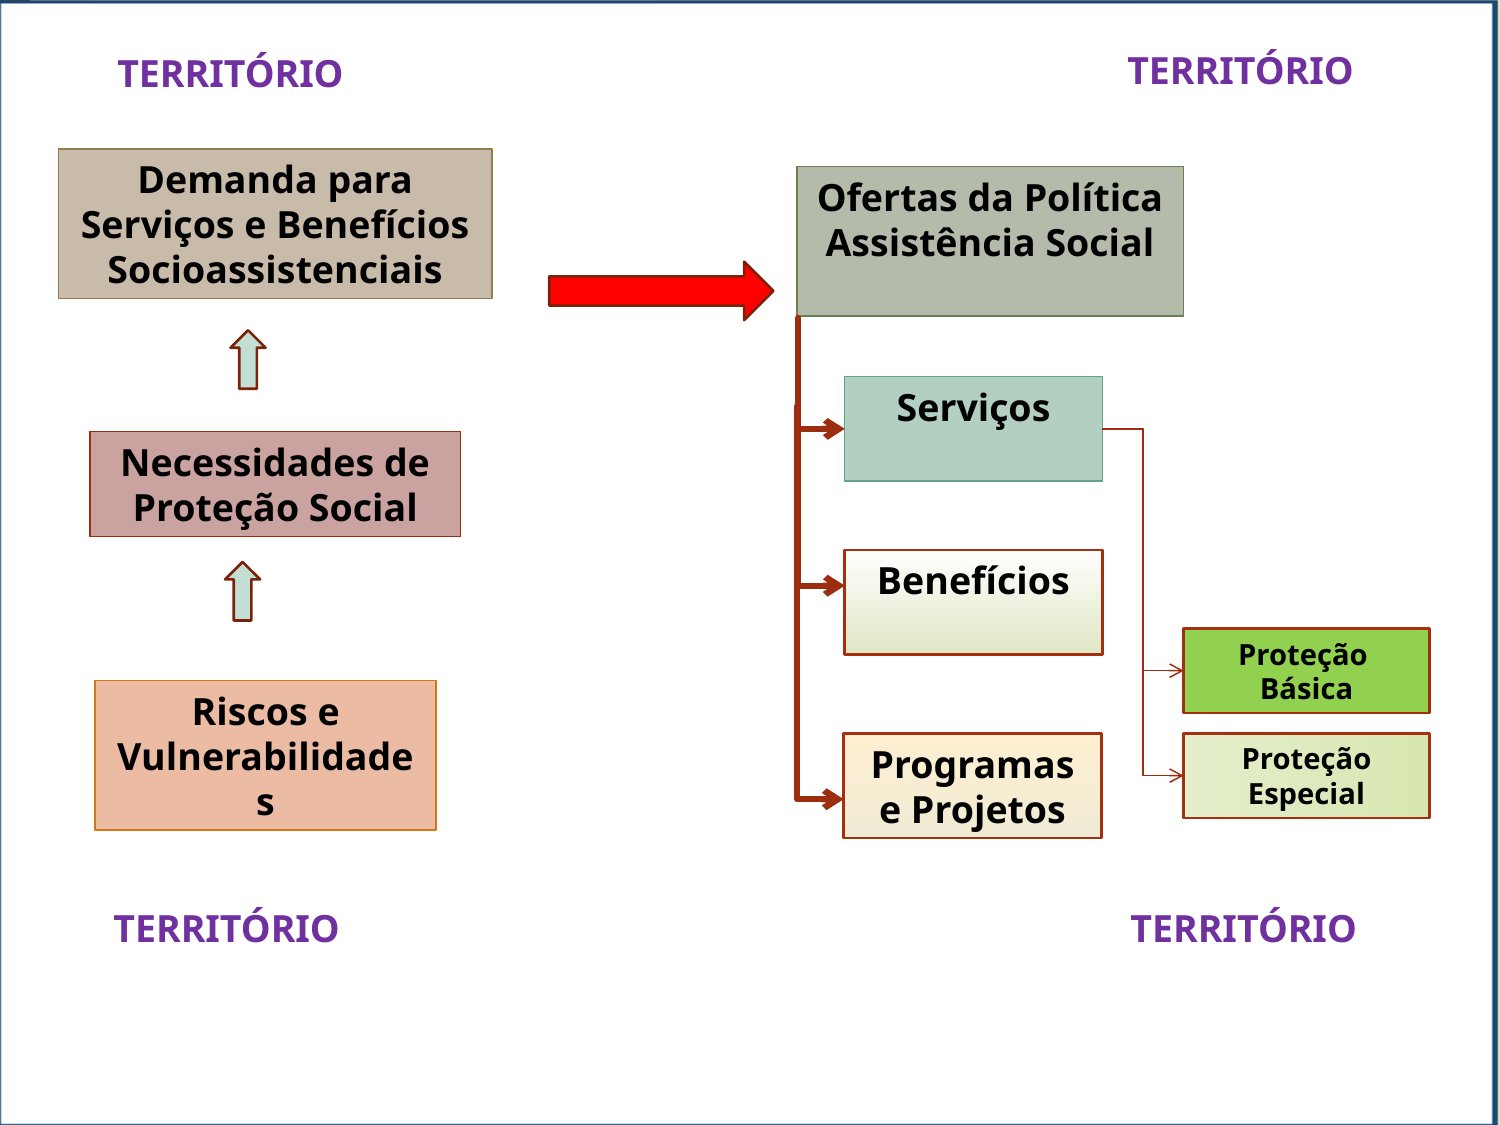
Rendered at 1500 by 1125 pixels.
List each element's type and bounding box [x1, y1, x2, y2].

picture [0, 0, 1500, 1125]
text_box [703, 444, 939, 492]
text_box [1102, 429, 1184, 777]
text_box [623, 578, 1017, 627]
text_box [765, 349, 878, 398]
